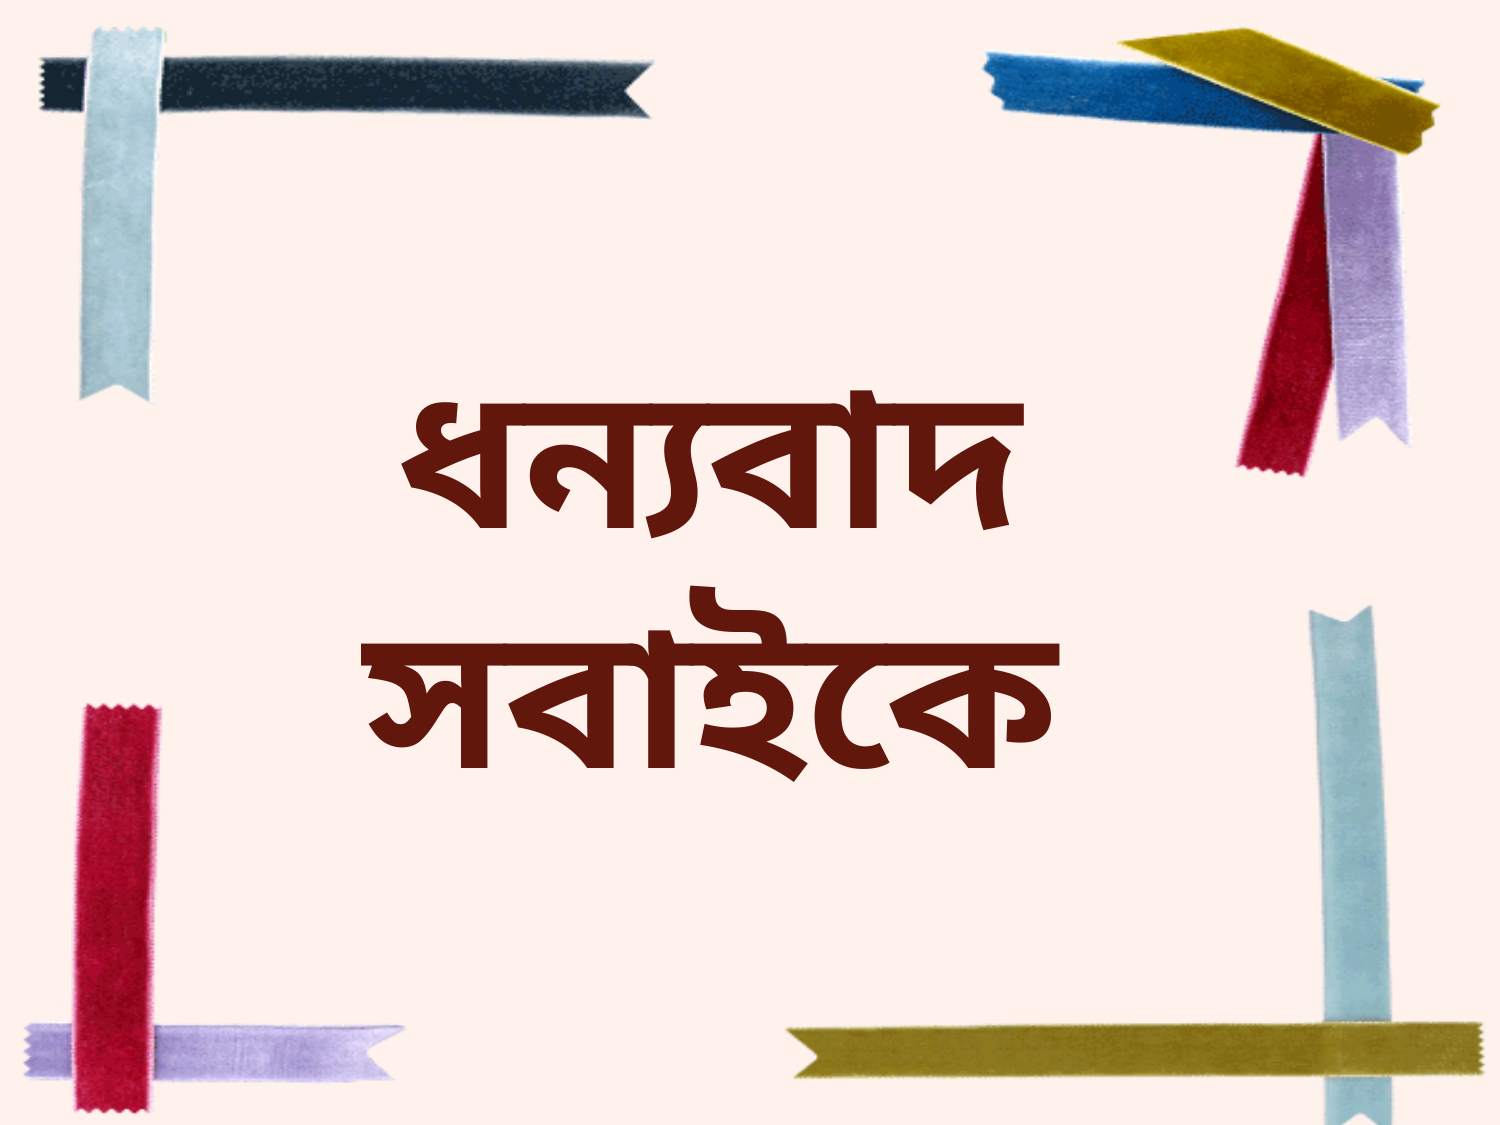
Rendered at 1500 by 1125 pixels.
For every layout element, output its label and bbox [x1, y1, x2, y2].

list [0, 0, 1500, 1125]
